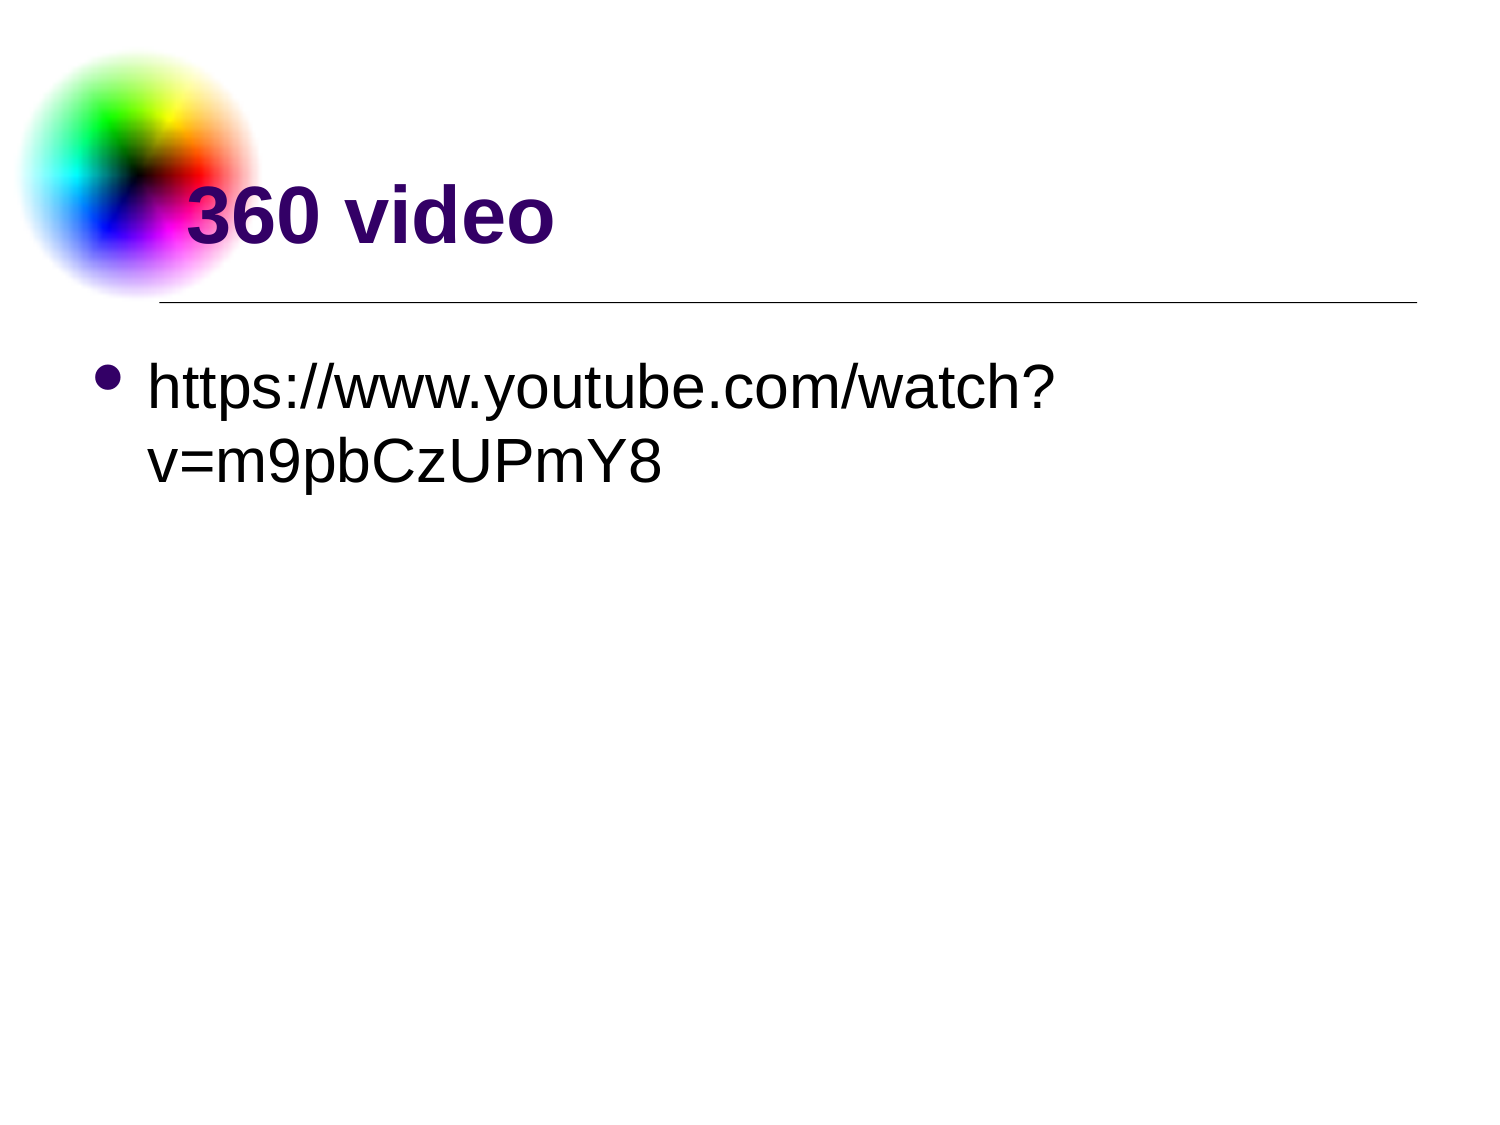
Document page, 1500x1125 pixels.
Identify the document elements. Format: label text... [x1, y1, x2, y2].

list https://www.youtube.com/watch?v=m9pbCzUPmY8 [76, 338, 1427, 543]
title 360 video [171, 54, 1500, 268]
picture [0, 42, 272, 318]
